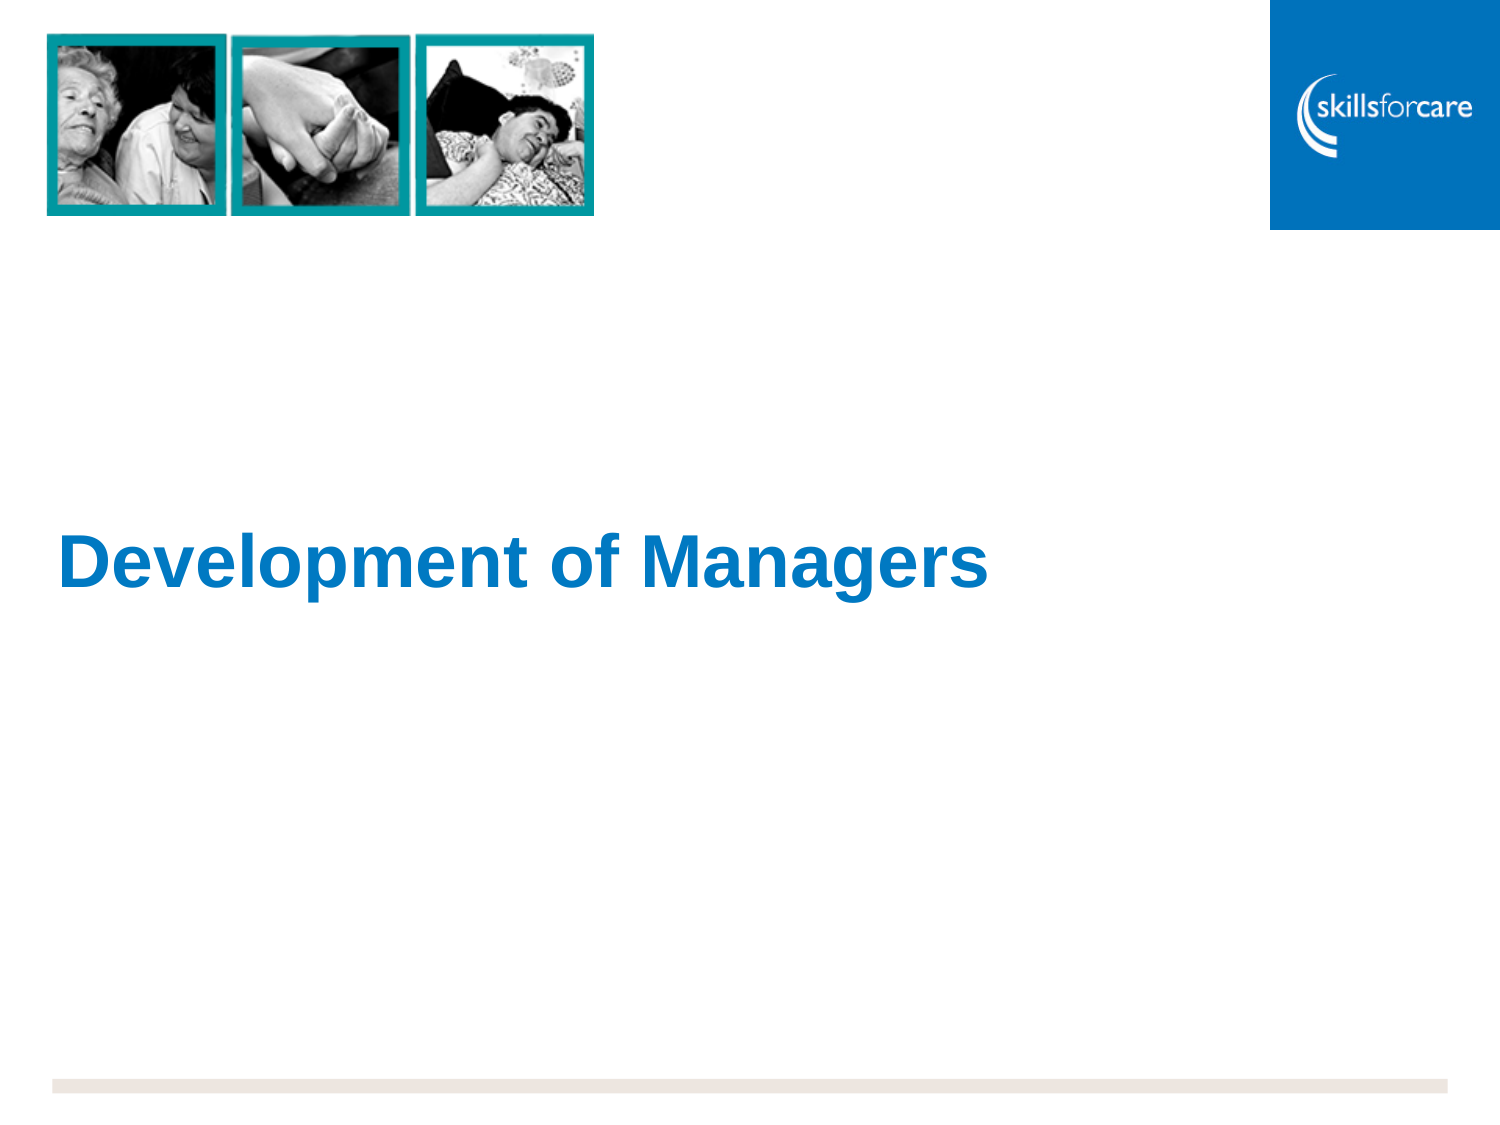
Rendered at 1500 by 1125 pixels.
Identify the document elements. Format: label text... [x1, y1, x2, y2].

title Development of Managers [42, 504, 1458, 621]
picture [1270, 0, 1500, 230]
picture [0, 0, 594, 216]
